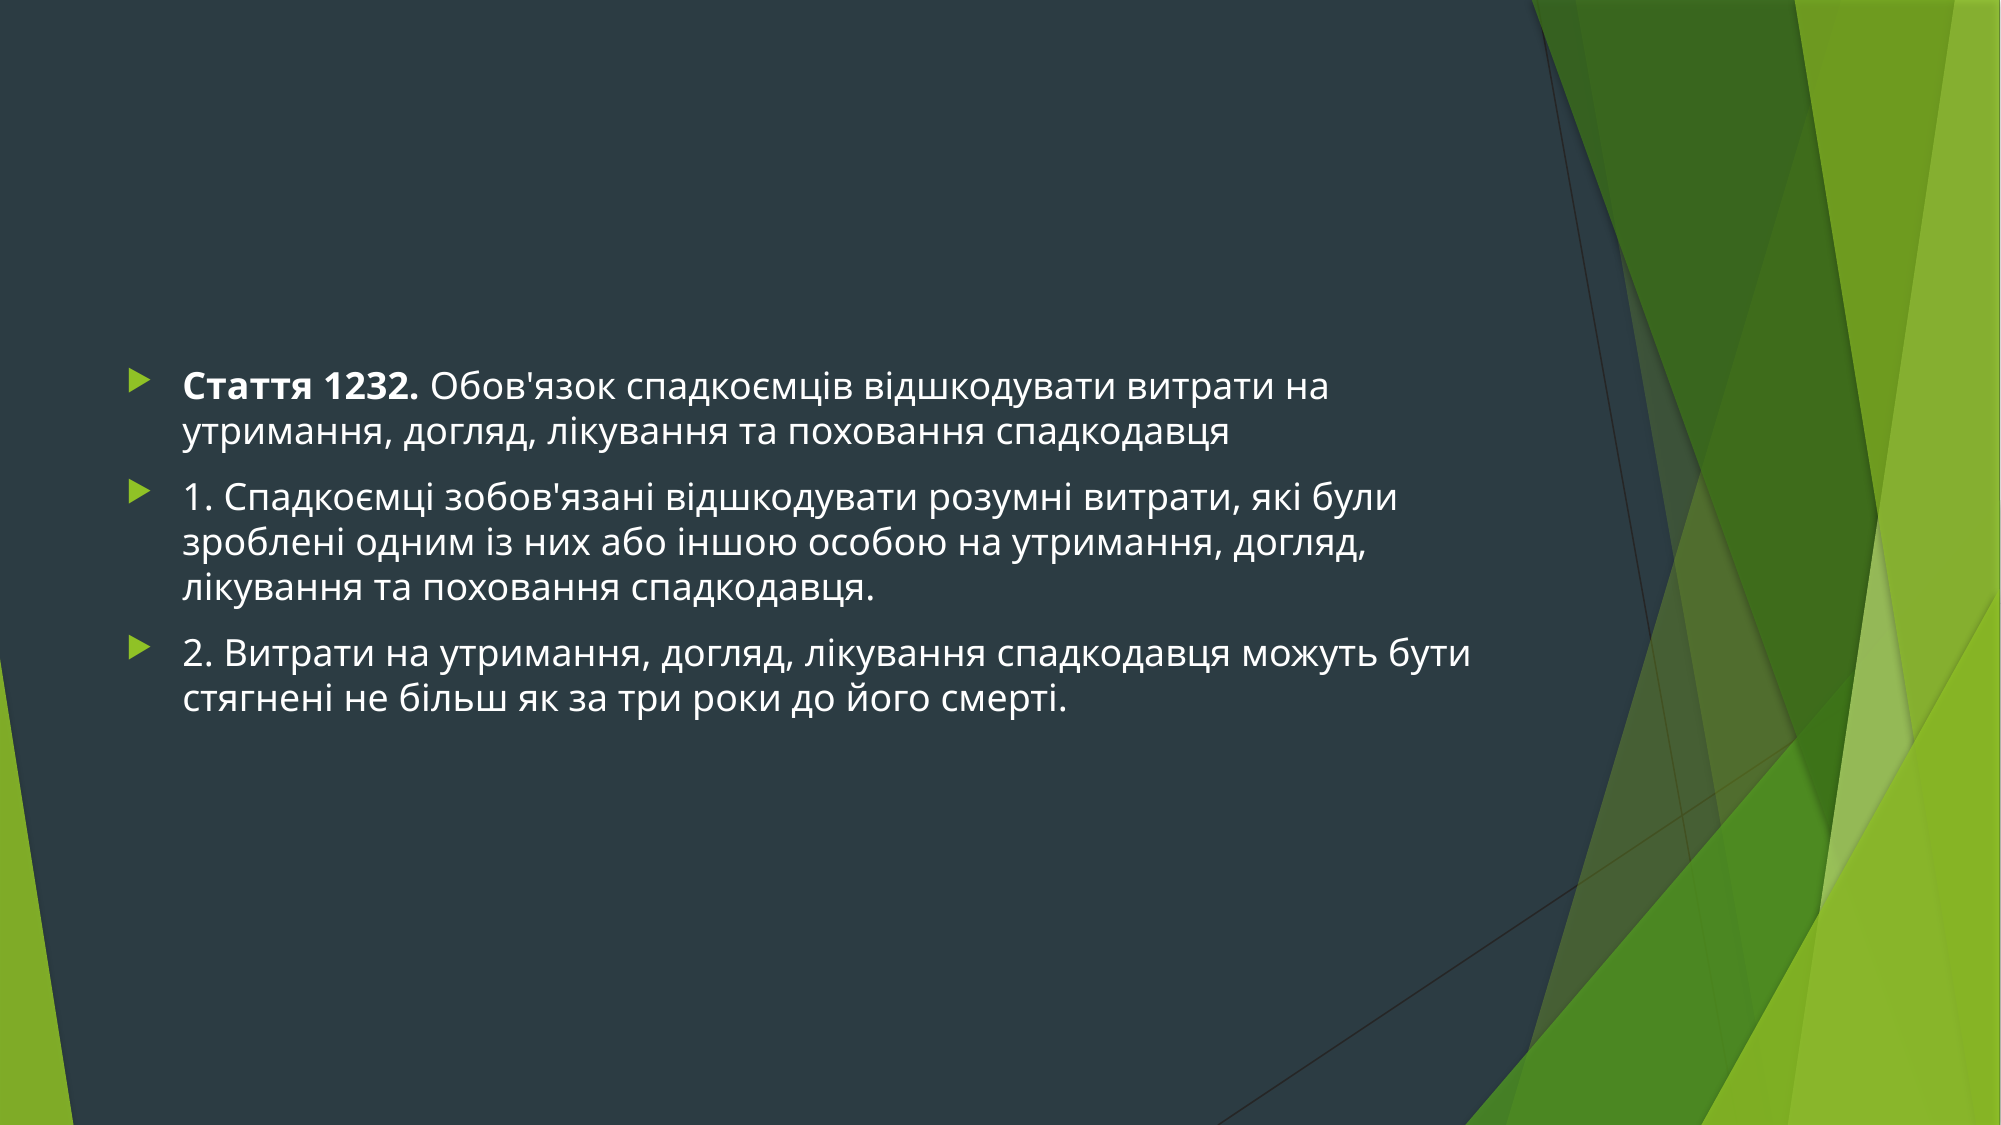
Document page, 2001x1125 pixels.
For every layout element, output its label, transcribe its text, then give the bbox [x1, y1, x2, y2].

list Стаття 1232. Обов'язок спадкоємців відшкодувати витрати на утримання, догляд, лікування та поховання спадкодавця 1. Спадкоємці зобов'язані відшкодувати розумні витрати, які були зроблені одним із них або іншою особою на утримання, догляд, лікування та поховання спадкодавця. 2. Витрати на утримання, догляд, лікування спадкодавця можуть бути стягнені не більш як за три роки до його смерті. [111, 354, 1522, 992]
